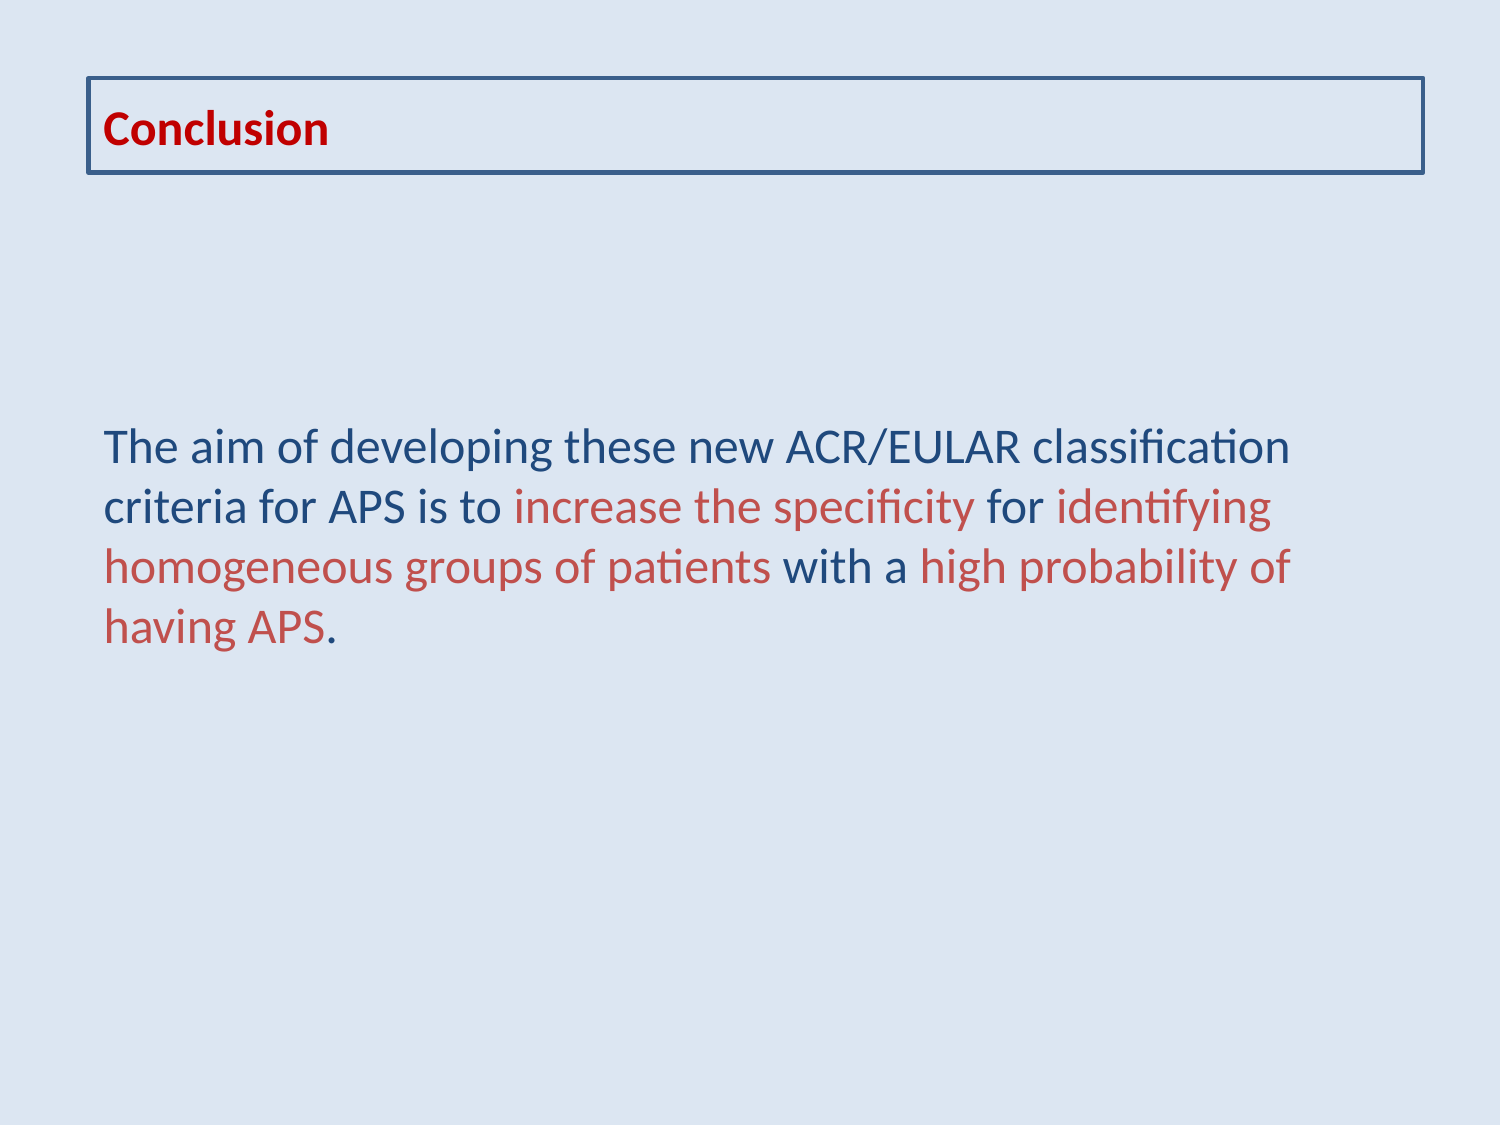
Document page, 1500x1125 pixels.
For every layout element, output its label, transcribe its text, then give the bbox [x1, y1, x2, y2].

text_box Conclusion [86, 76, 1425, 175]
text_box The aim of developing these new ACR/EULAR classification criteria for APS is to increase the specificity for identifying homogeneous groups of patients with a high probability of having APS. [88, 196, 1439, 1059]
